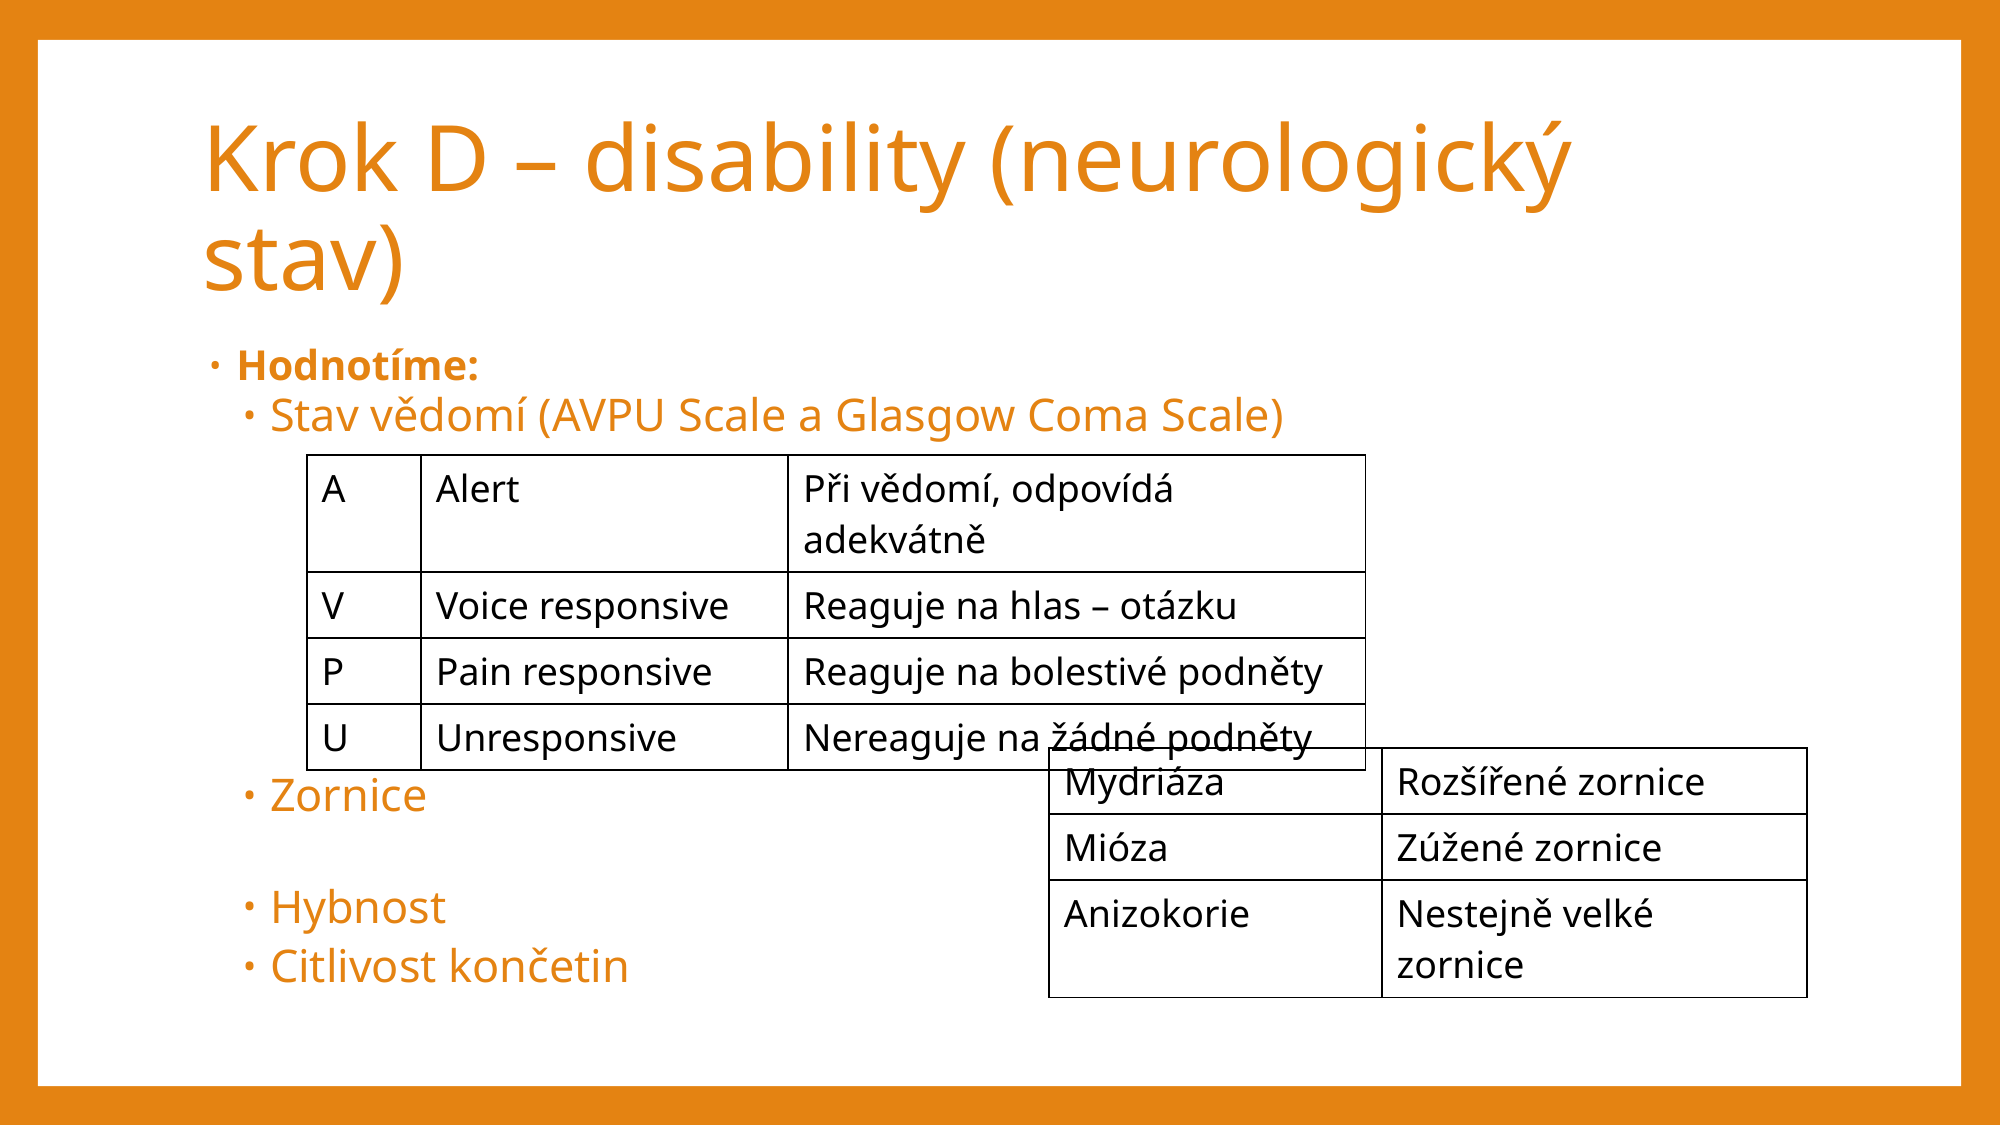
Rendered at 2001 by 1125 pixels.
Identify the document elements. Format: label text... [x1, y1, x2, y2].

table_cell Nestejně velké zornice [1383, 881, 1806, 997]
table_cell Reaguje na hlas – otázku [789, 573, 1365, 637]
table_cell Anizokorie [1050, 881, 1381, 997]
title Krok D – disability (neurologický stav) [187, 99, 1808, 323]
table_cell Reaguje na bolestivé podněty [789, 639, 1365, 703]
table_header A [308, 456, 420, 571]
table_header Rozšířené zornice [1383, 749, 1806, 813]
table_cell Zúžené zornice [1383, 815, 1806, 879]
table_cell U [308, 705, 420, 769]
table_cell V [308, 573, 420, 637]
table_cell Unresponsive [422, 705, 787, 769]
list Hodnotíme: Stav vědomí (AVPU Scale a Glasgow Coma Scale) Zornice Hybnost Citlivost končetin [187, 337, 1808, 1000]
table_header Alert [422, 456, 787, 571]
table_cell Nereaguje na žádné podněty [789, 705, 1365, 769]
table_cell Mióza [1050, 815, 1381, 879]
table_cell Voice responsive [422, 573, 787, 637]
table_cell P [308, 639, 420, 703]
table_cell Pain responsive [422, 639, 787, 703]
table_header Mydriáza [1050, 749, 1381, 813]
table_header Při vědomí, odpovídá adekvátně [789, 456, 1365, 571]
